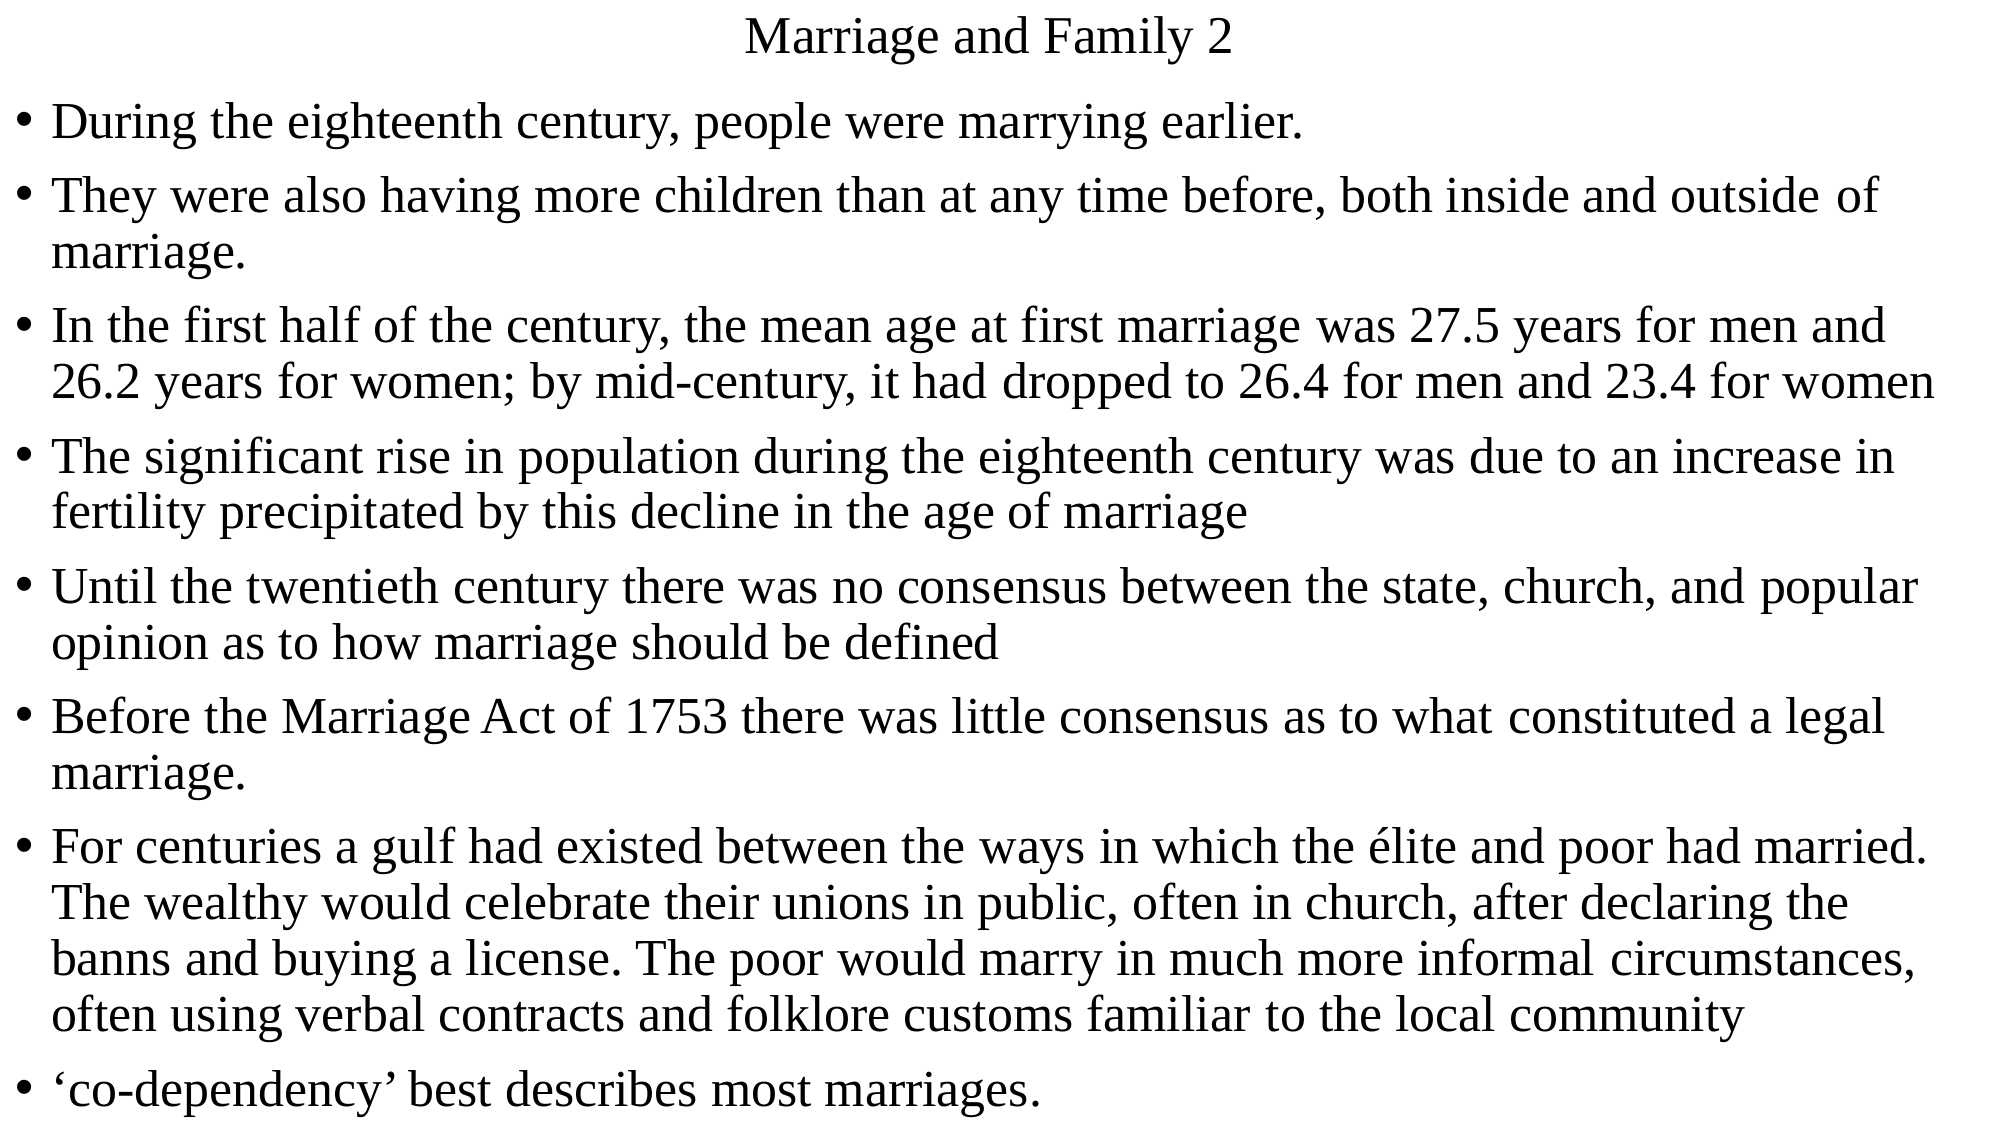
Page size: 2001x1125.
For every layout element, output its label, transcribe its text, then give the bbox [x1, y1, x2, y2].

list During the eighteenth century, people were marrying earlier. They were also having more children than at any time before, both inside and outside of marriage. In the first half of the century, the mean age at first marriage was 27.5 years for men and 26.2 years for women; by mid-century, it had dropped to 26.4 for men and 23.4 for women The significant rise in population during the eighteenth century was due to an increase in fertility precipitated by this decline in the age of marriage Until the twentieth century there was no consensus between the state, church, and popular opinion as to how marriage should be defined Before the Marriage Act of 1753 there was little consensus as to what constituted a legal marriage. For centuries a gulf had existed between the ways in which the élite and poor had married. The wealthy would celebrate their unions in public, often in church, after declaring the banns and buying a license. The poor would marry in much more informal circumstances, often using verbal contracts and folklore customs familiar to the local community ‘co-dependency’ best describes most marriages. [0, 86, 2000, 1125]
title Marriage and Family 2 [127, 0, 1853, 73]
